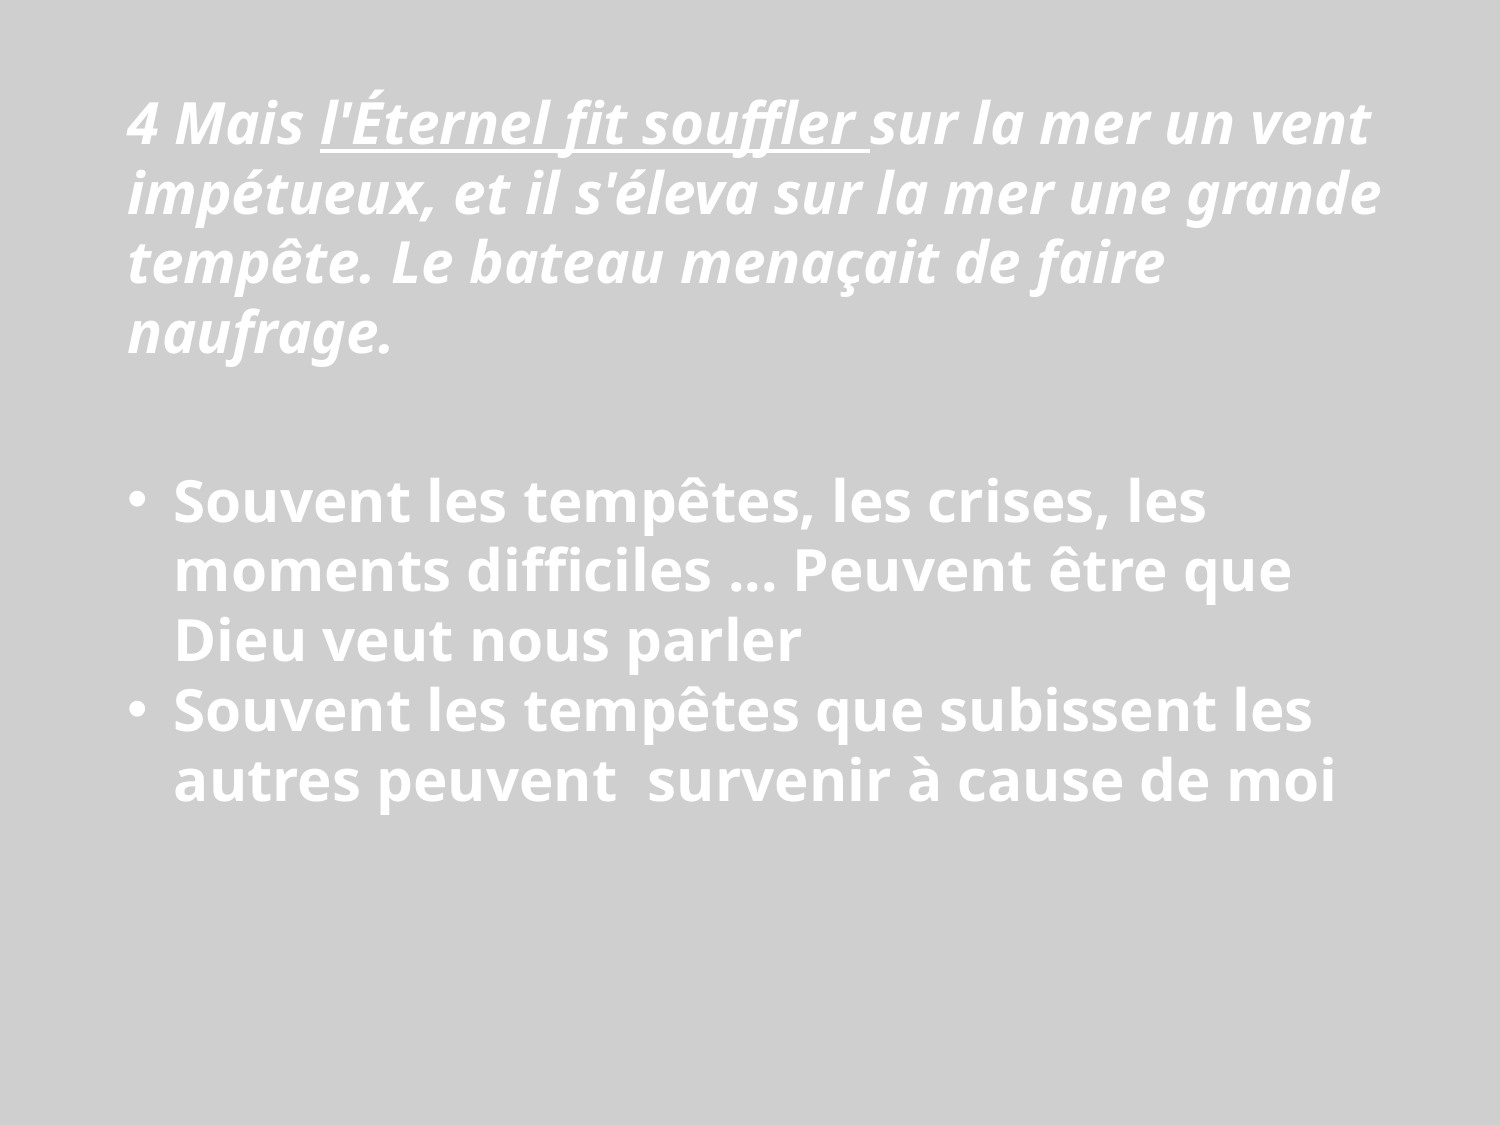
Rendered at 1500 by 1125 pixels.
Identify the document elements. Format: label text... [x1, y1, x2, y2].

text_box Souvent les tempêtes, les crises, les moments difficiles ... Peuvent être que Dieu veut nous parler Souvent les tempêtes que subissent les autres peuvent survenir à cause de moi [112, 456, 1412, 822]
text_box 4 Mais l'Éternel fit souffler sur la mer un vent impétueux, et il s'éleva sur la mer une grande tempête. Le bateau menaçait de faire naufrage. [112, 78, 1412, 377]
